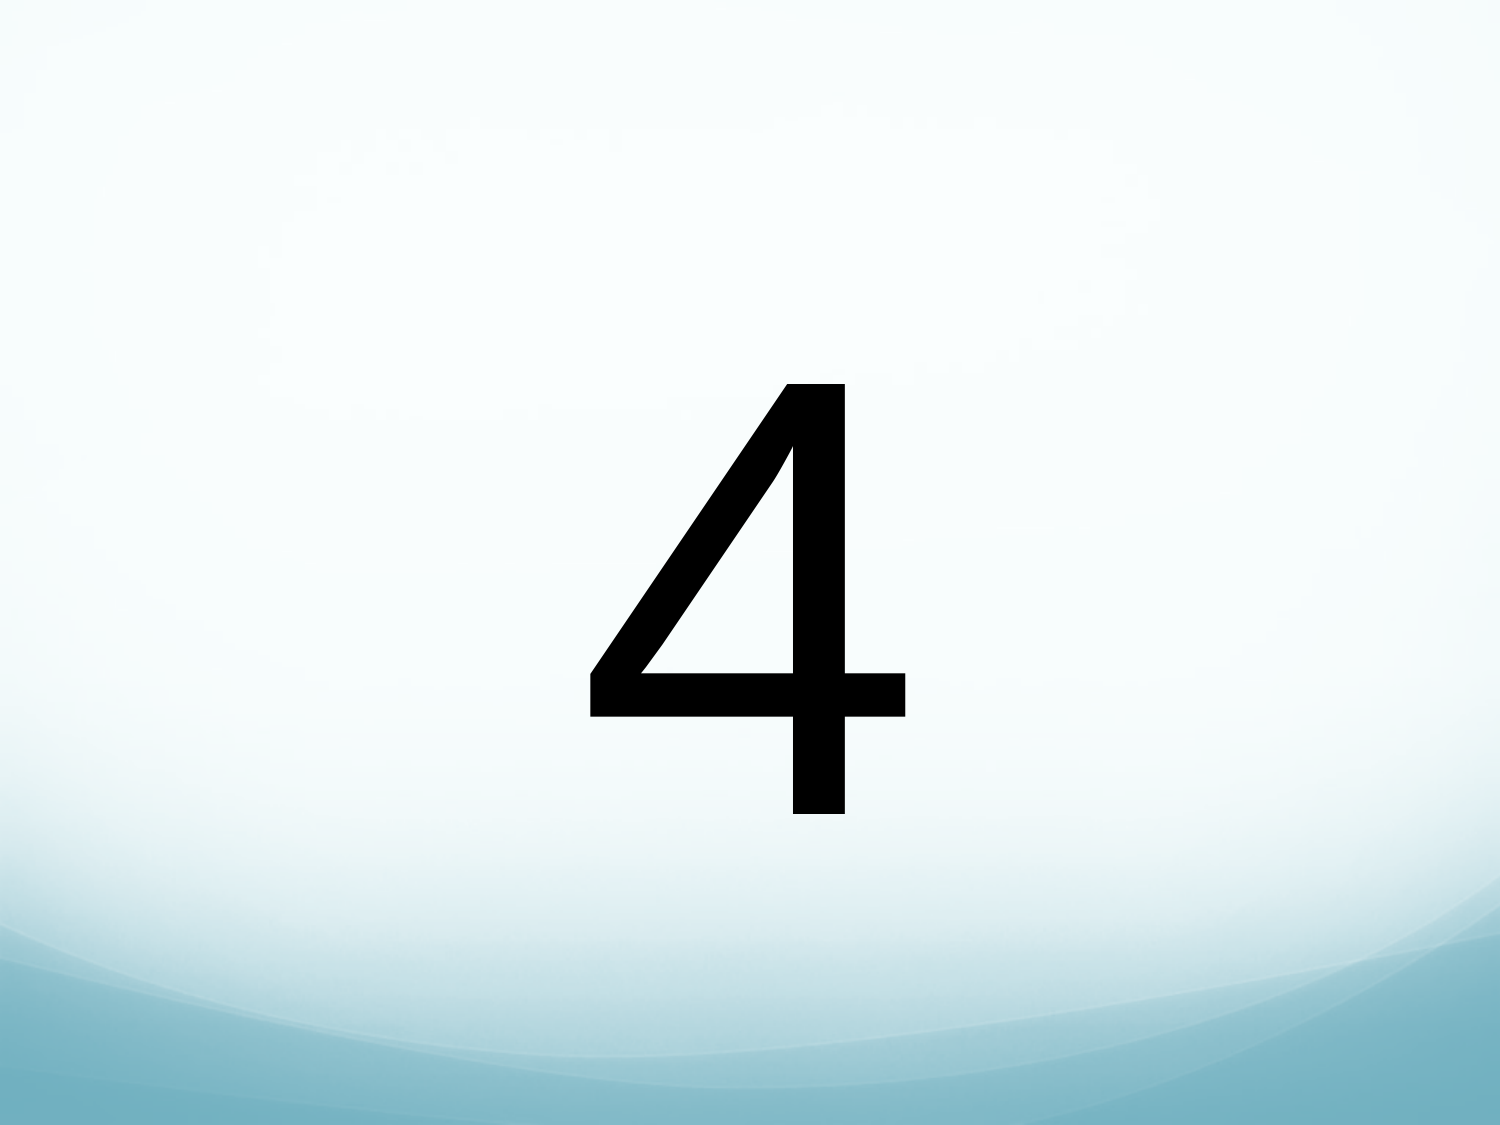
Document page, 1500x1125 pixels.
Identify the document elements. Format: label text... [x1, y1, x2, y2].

text_box 4 [561, 182, 939, 947]
